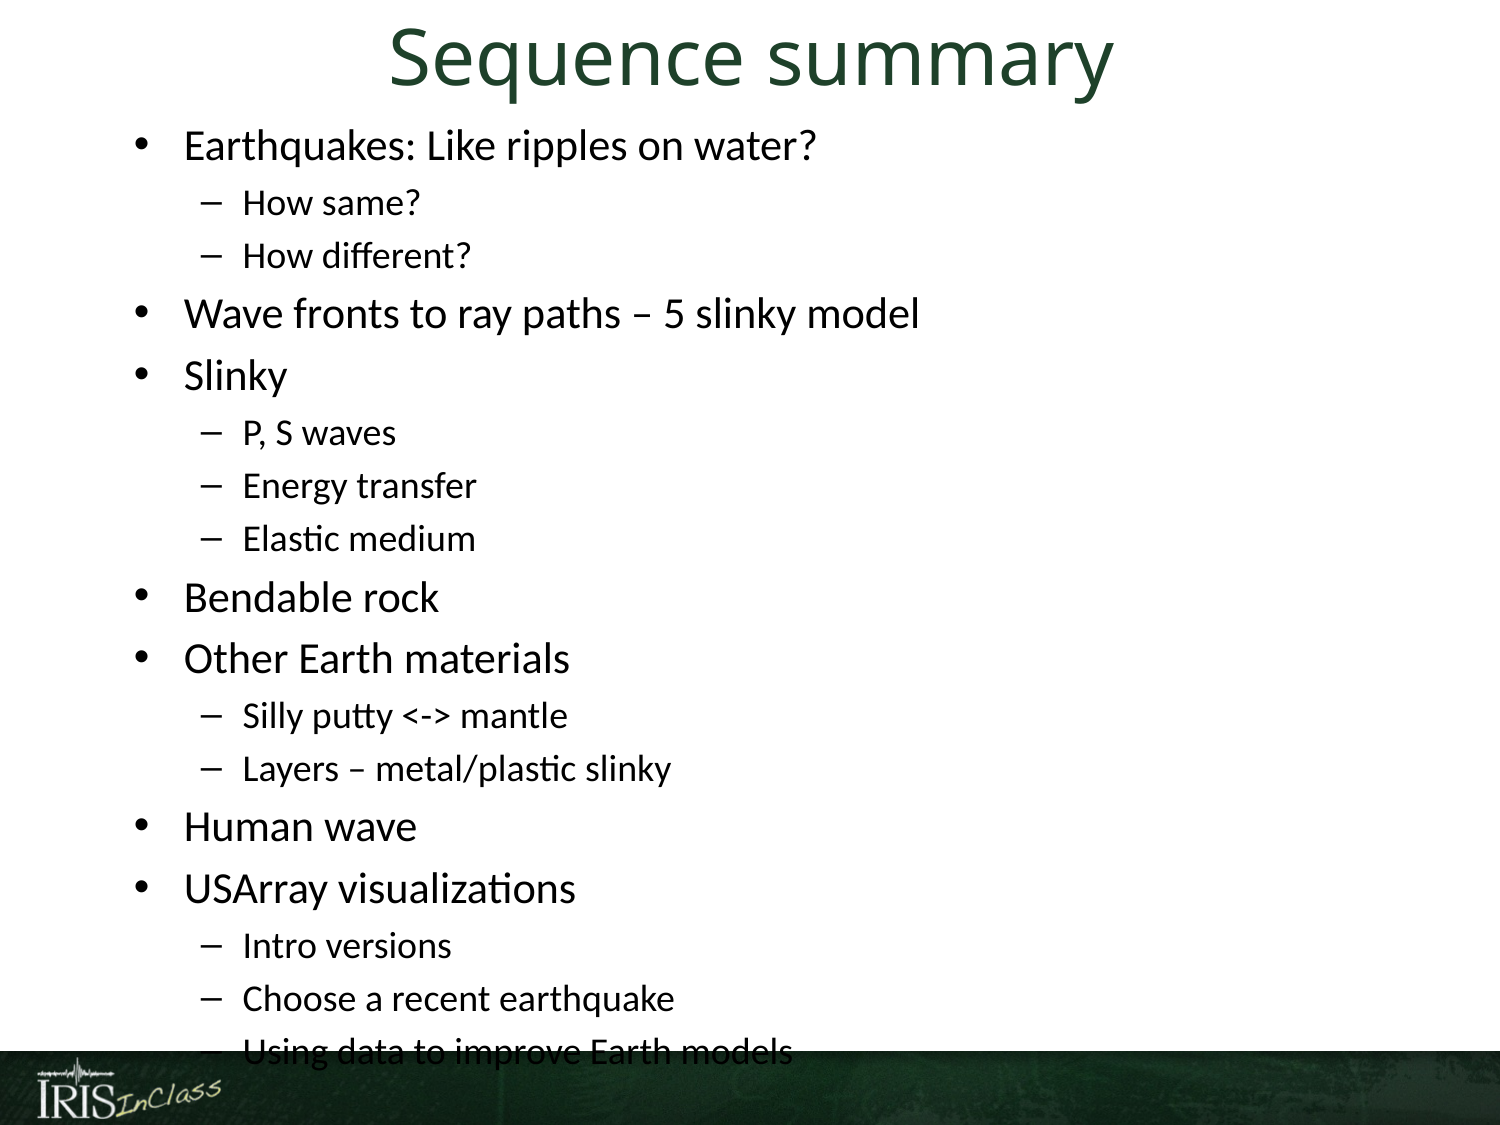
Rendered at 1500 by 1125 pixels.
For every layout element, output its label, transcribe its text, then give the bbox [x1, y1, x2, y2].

picture [0, 1039, 1500, 1125]
list Earthquakes: Like ripples on water? How same? How different? Wave fronts to ray paths – 5 slinky model Slinky P, S waves Energy transfer Elastic medium Bendable rock Other Earth materials Silly putty <-> mantle Layers – metal/plastic slinky Human wave USArray visualizations Intro versions Choose a recent earthquake Using data to improve Earth models [118, 109, 1469, 1086]
title Sequence summary [0, 0, 1500, 110]
